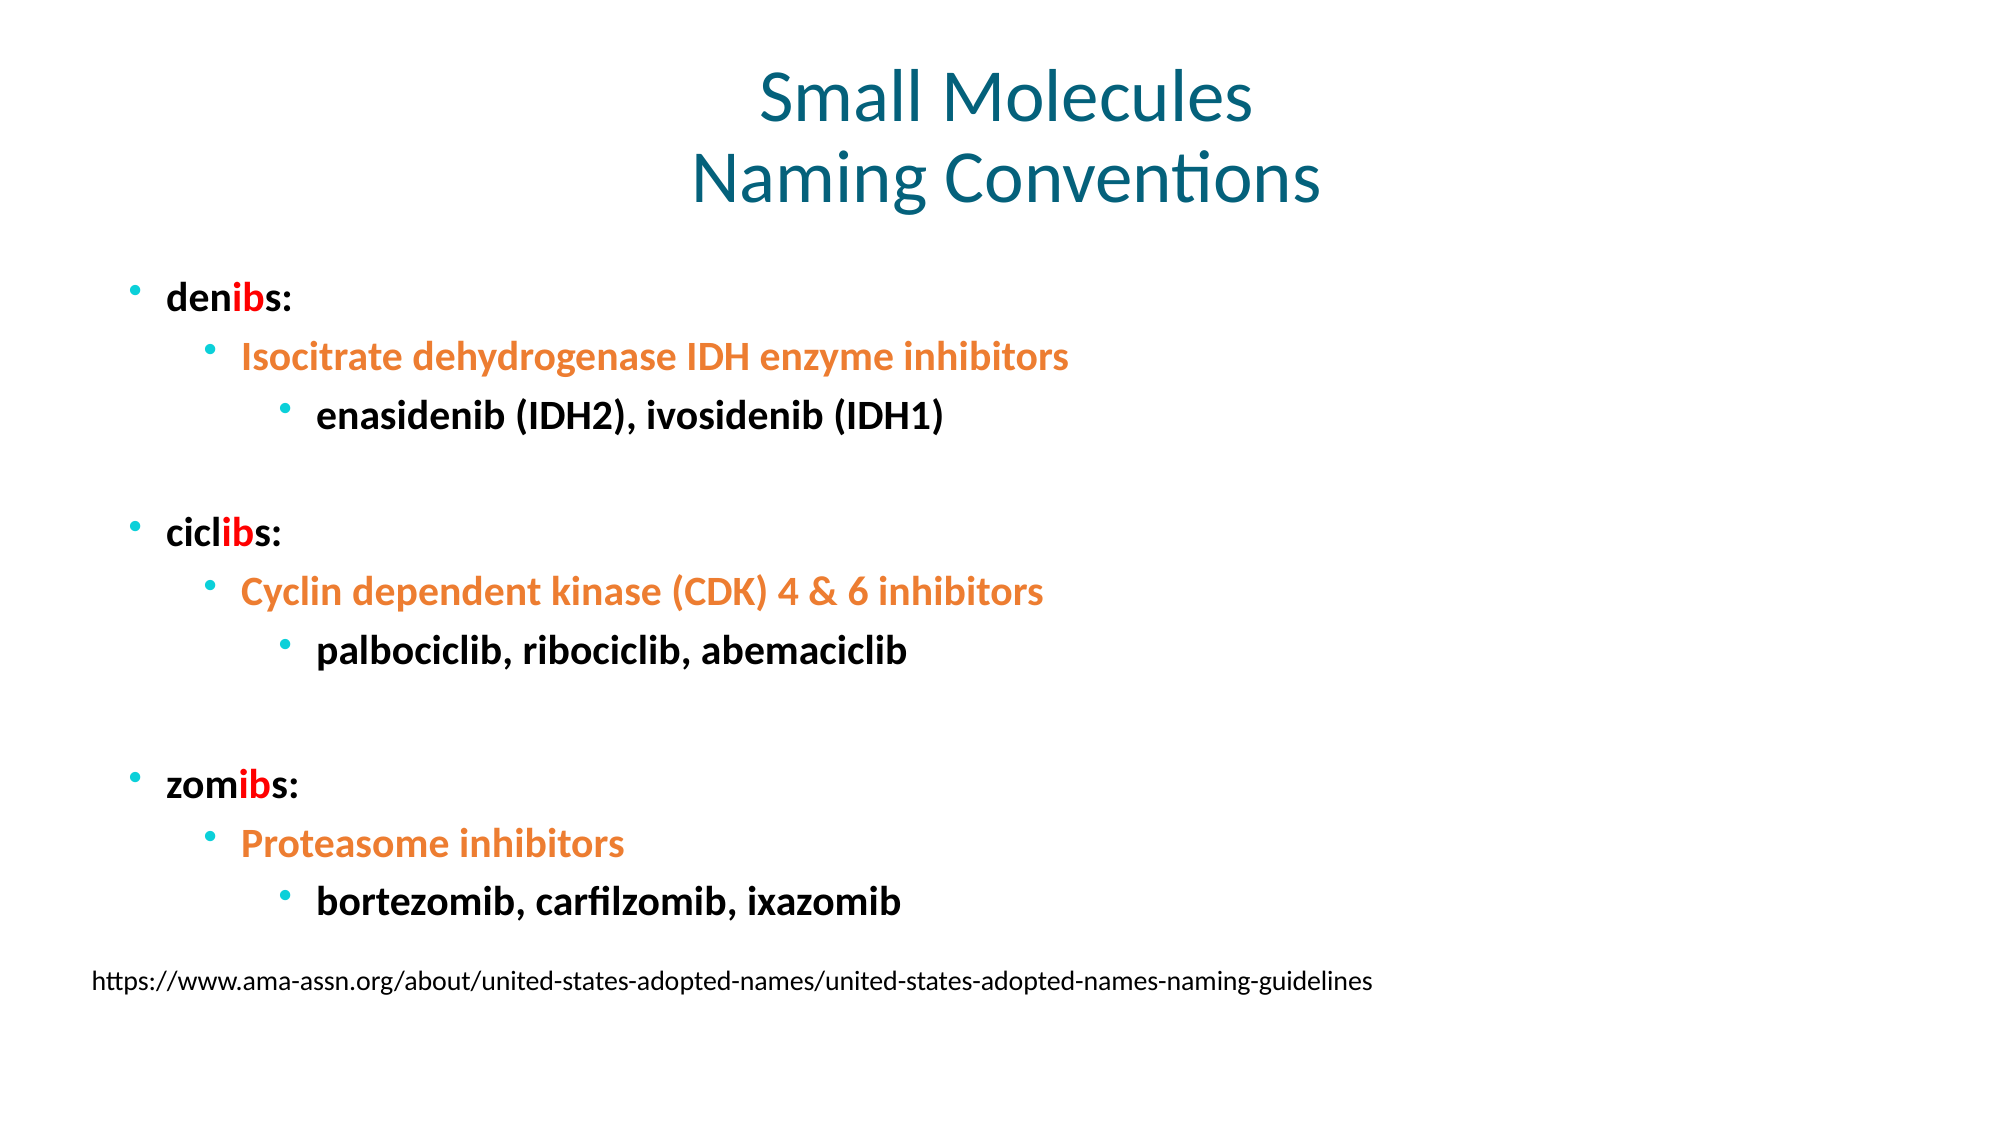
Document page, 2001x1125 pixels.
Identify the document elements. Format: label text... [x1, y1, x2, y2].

text_box https://www.ama-assn.org/about/united-states-adopted-names/united-states-adopted-names-naming-guidelines [76, 954, 2000, 1003]
title Small Molecules Naming Conventions [215, 38, 1799, 237]
list denibs: Isocitrate dehydrogenase IDH enzyme inhibitors enasidenib (IDH2), ivosidenib (IDH1) ciclibs: Cyclin dependent kinase (CDK) 4 & 6 inhibitors palbociclib, ribociclib, abemaciclib zomibs: Proteasome inhibitors bortezomib, carfilzomib, ixazomib [113, 267, 1900, 943]
